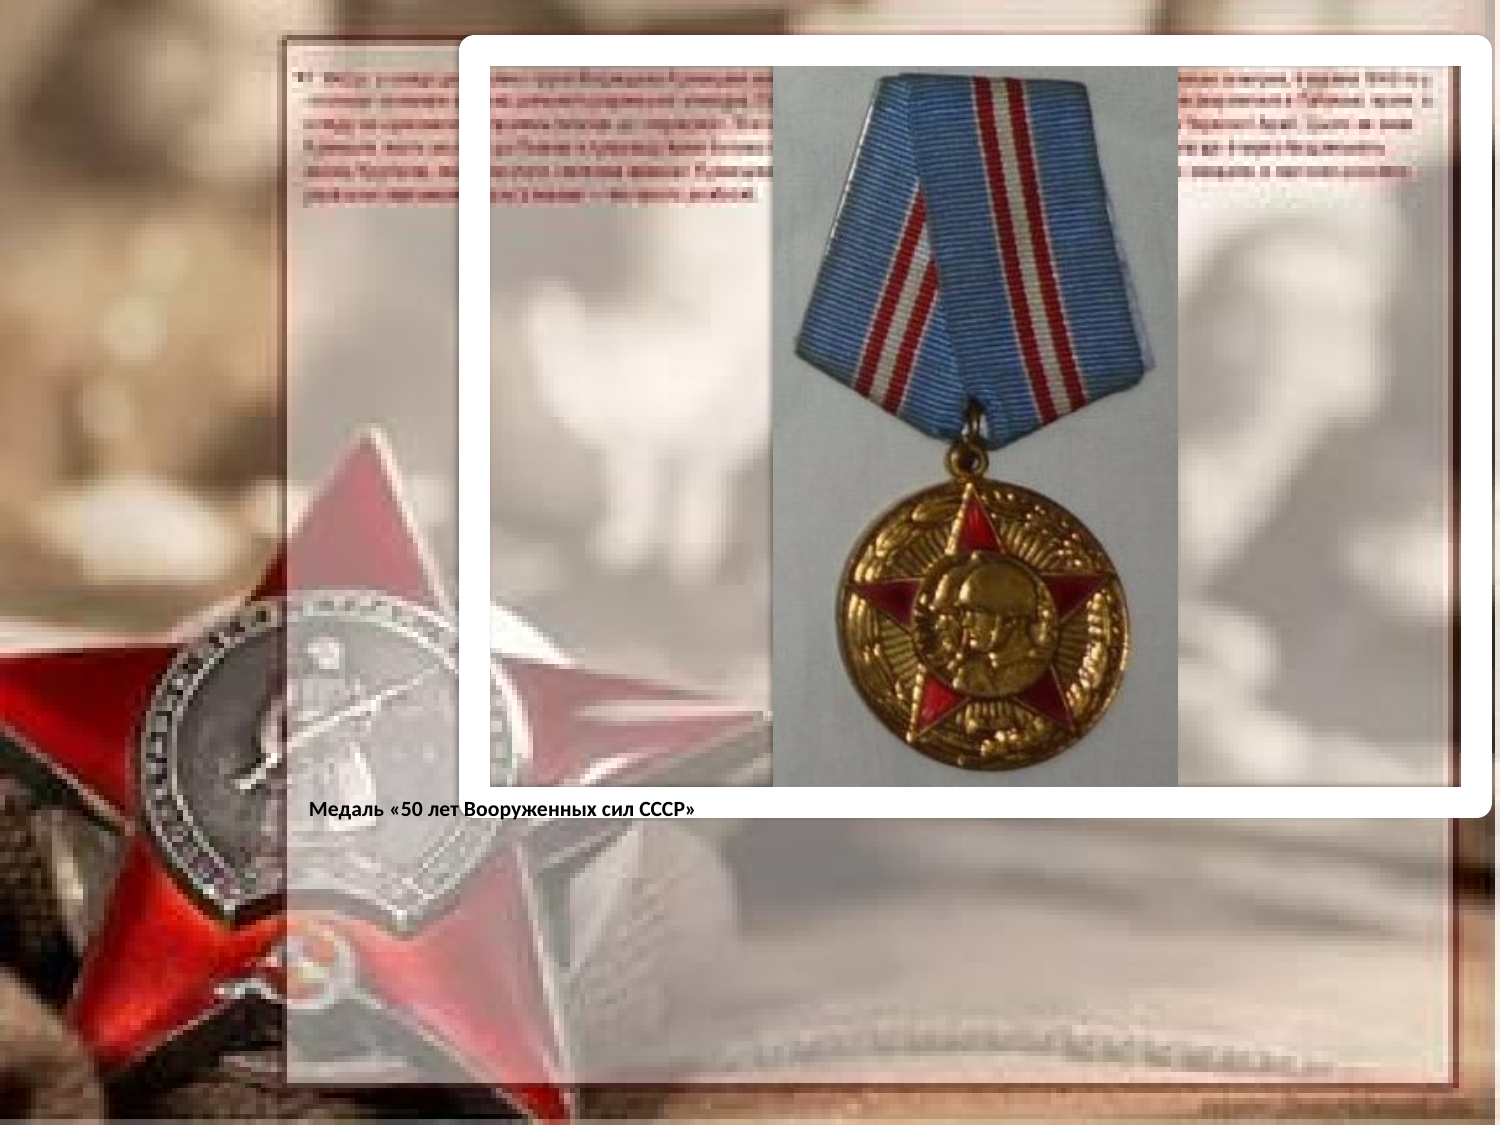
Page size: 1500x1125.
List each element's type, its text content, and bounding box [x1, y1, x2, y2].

picture [0, 0, 1500, 1125]
title Медаль «50 лет Вооруженных сил СССР» [294, 787, 1194, 881]
